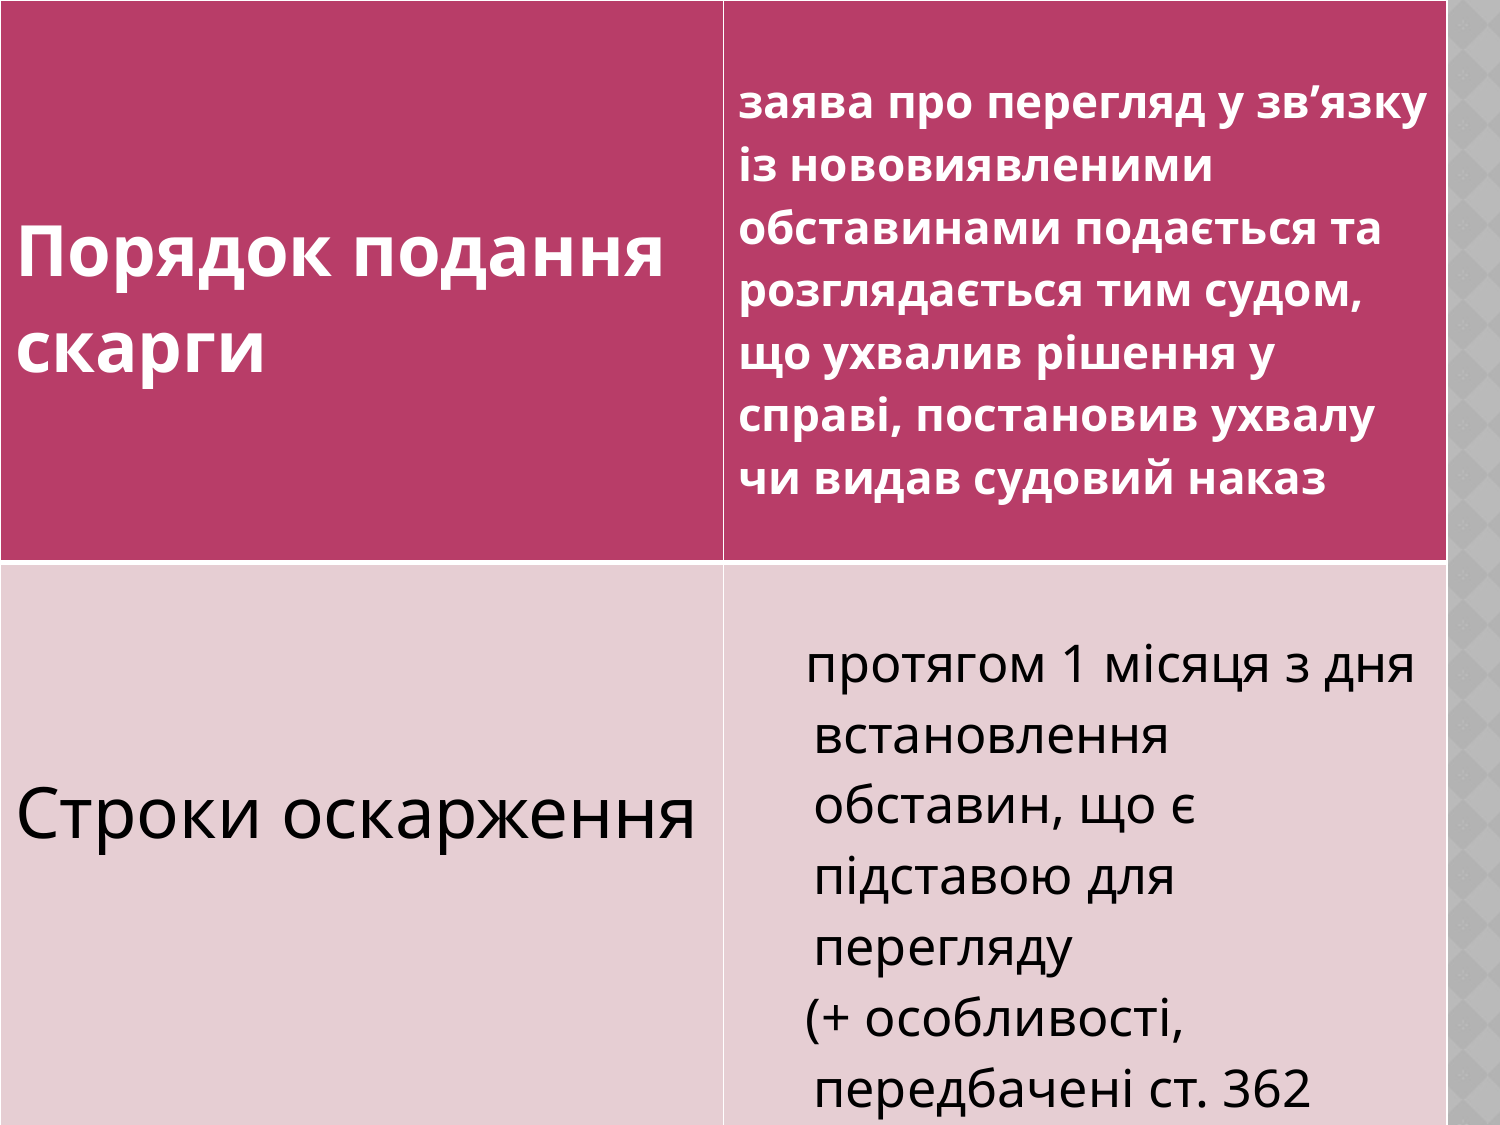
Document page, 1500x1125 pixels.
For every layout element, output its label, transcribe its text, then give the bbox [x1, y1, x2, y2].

table_header Порядок подання скарги [1, 1, 723, 560]
table_header заява про перегляд у зв’язку із нововиявленими обставинами подається та розглядається тим судом, що ухвалив рішення у справі, постановив ухвалу чи видав судовий наказ [724, 1, 1446, 560]
table_cell Строки оскарження [1, 565, 723, 1125]
table_cell протягом 1 місяця з дня встановлення обставин, що є підставою для перегляду (+ особливості, передбачені ст. 362 ЦПК) [724, 565, 1446, 1125]
